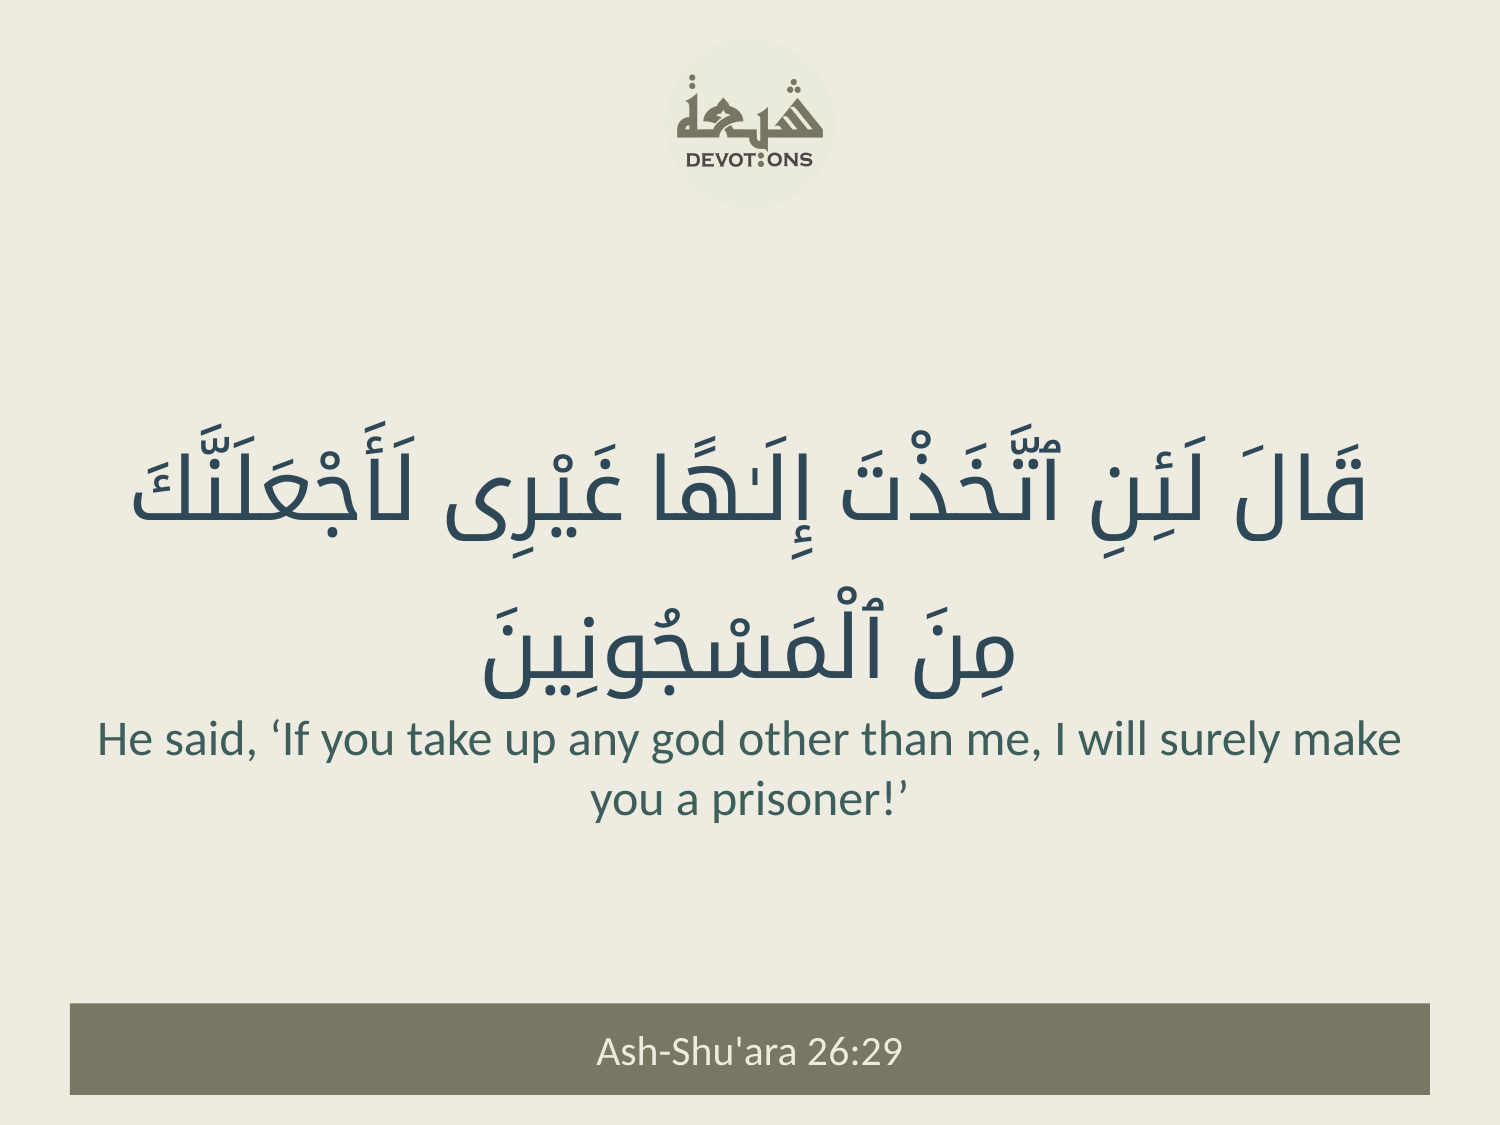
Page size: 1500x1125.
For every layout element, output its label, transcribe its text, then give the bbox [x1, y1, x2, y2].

list Ash-Shu'ara 26:29 [69, 1003, 1430, 1095]
list قَالَ لَئِنِ ٱتَّخَذْتَ إِلَـٰهًا غَيْرِى لَأَجْعَلَنَّكَ مِنَ ٱلْمَسْجُونِينَ He said, ‘If you take up any god other than me, I will surely make you a prisoner!’ [69, 203, 1430, 1003]
picture [656, 29, 844, 203]
